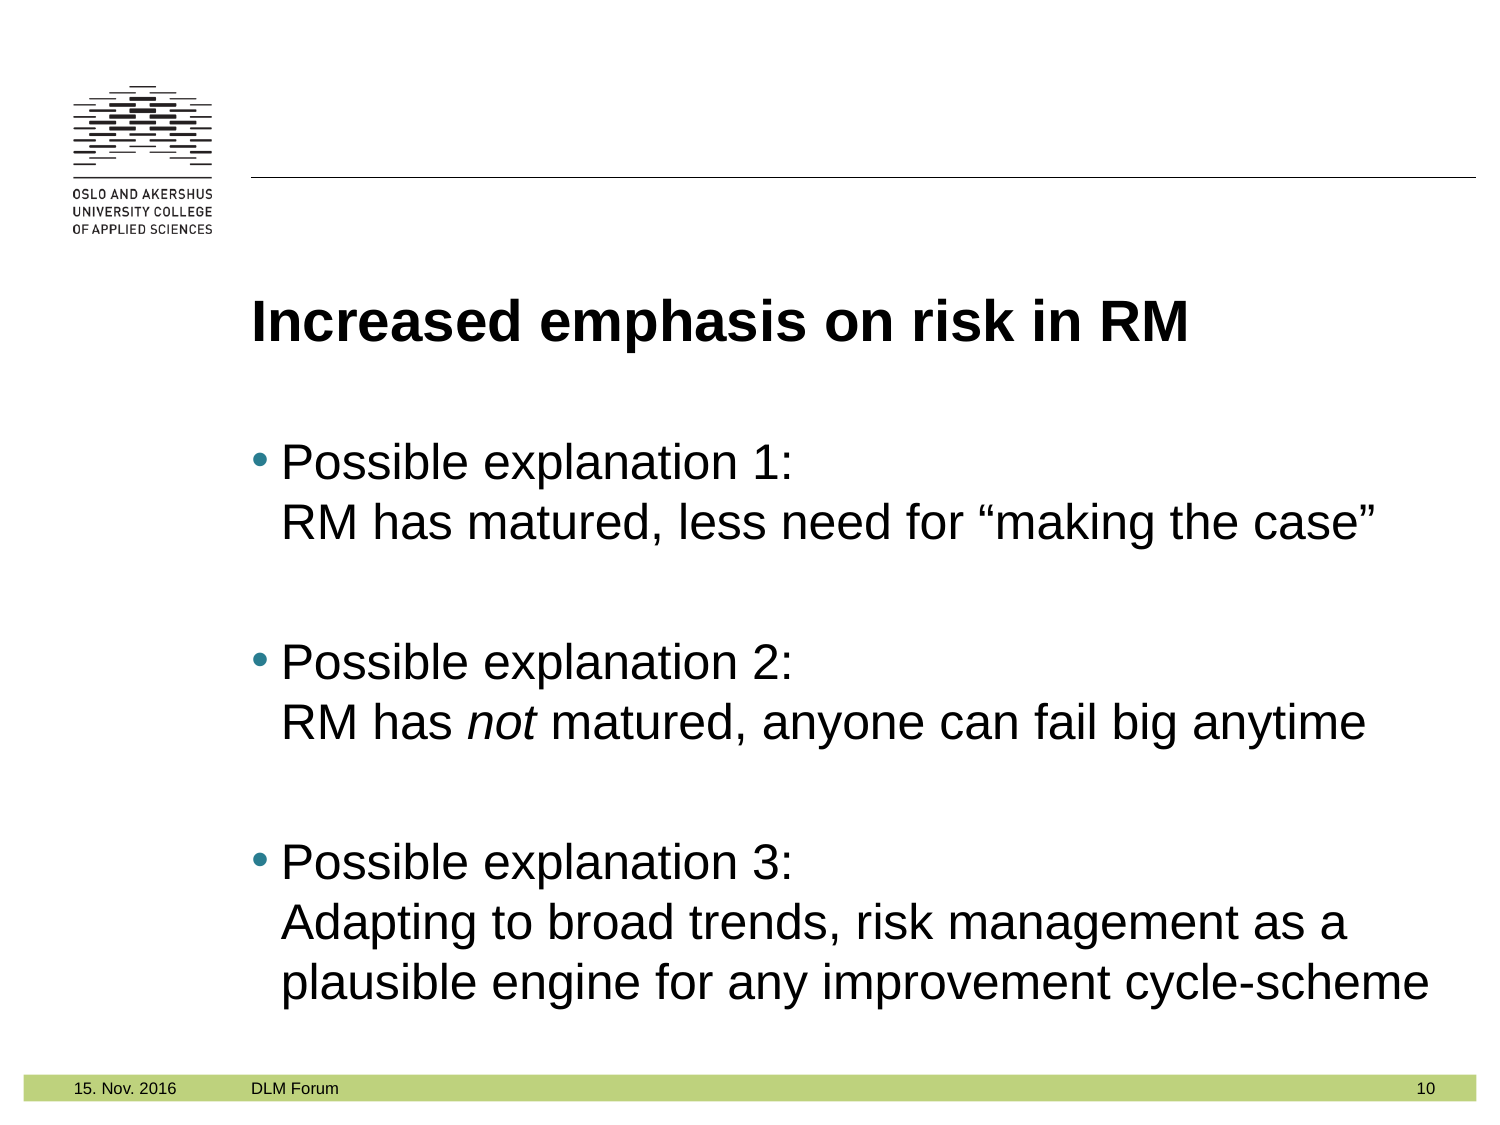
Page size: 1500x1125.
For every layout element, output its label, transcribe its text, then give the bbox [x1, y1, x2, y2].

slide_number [73, 1077, 231, 1098]
title Increased emphasis on risk in RM [250, 282, 1436, 354]
list Possible explanation 1: RM has matured, less need for “making the case” Possible explanation 2: RM has not matured, anyone can fail big anytime Possible explanation 3: Adapting to broad trends, risk management as a plausible engine for any improvement cycle-scheme [250, 429, 1436, 1024]
footer DLM Forum [250, 1077, 1255, 1098]
picture [73, 86, 212, 234]
slide_number 10 [1316, 1077, 1436, 1098]
